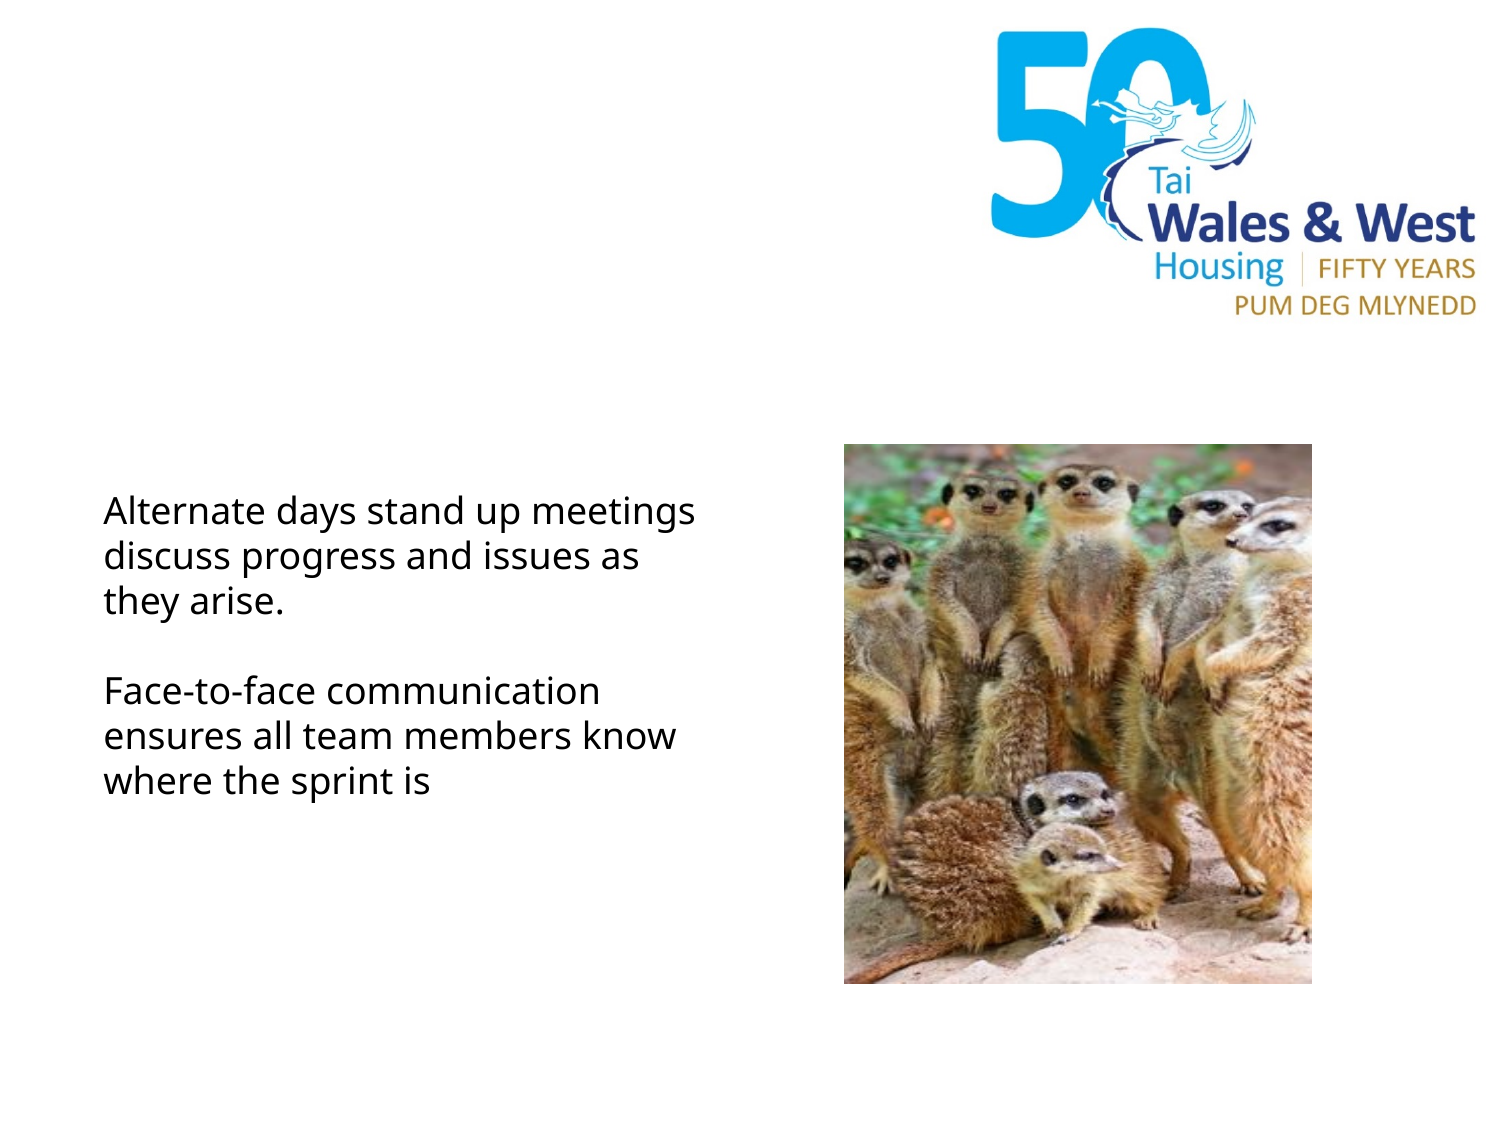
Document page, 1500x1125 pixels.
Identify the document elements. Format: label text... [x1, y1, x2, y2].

picture [971, 5, 1497, 343]
text_box Alternate days stand up meetings discuss progress and issues as they arise. Face-to-face communication ensures all team members know where the sprint is [88, 479, 715, 810]
picture [844, 444, 1312, 984]
